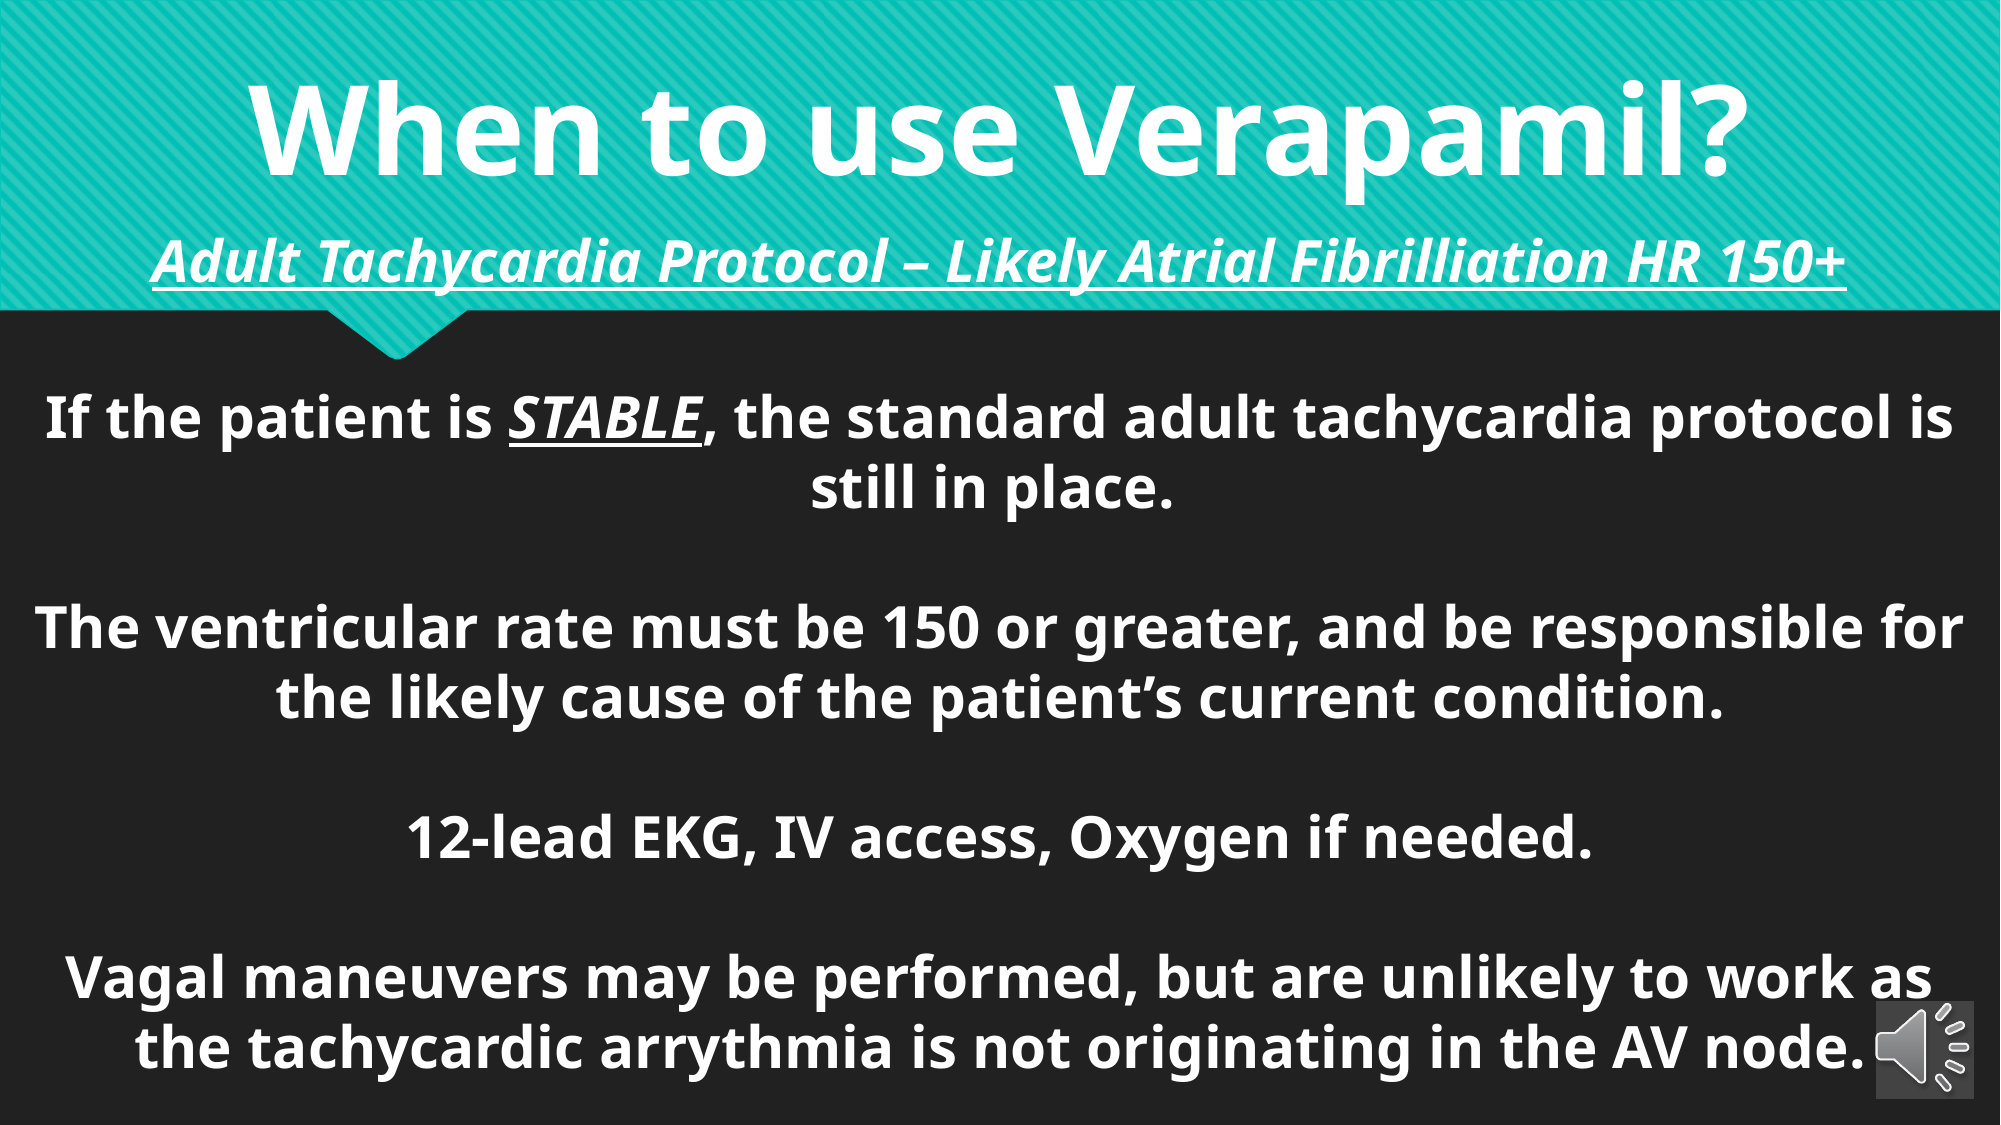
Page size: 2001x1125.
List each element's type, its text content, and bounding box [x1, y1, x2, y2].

text_box When to use Verapamil? [71, 43, 1929, 209]
text_box If the patient is STABLE, the standard adult tachycardia protocol is still in place. The ventricular rate must be 150 or greater, and be responsible for the likely cause of the patient’s current condition. 12-lead EKG, IV access, Oxygen if needed. Vagal maneuvers may be performed, but are unlikely to work as the tachycardic arrythmia is not originating in the AV node. [0, 372, 2000, 1088]
text_box Adult Tachycardia Protocol – Likely Atrial Fibrilliation HR 150+ [0, 216, 2000, 302]
picture [1874, 999, 1976, 1101]
